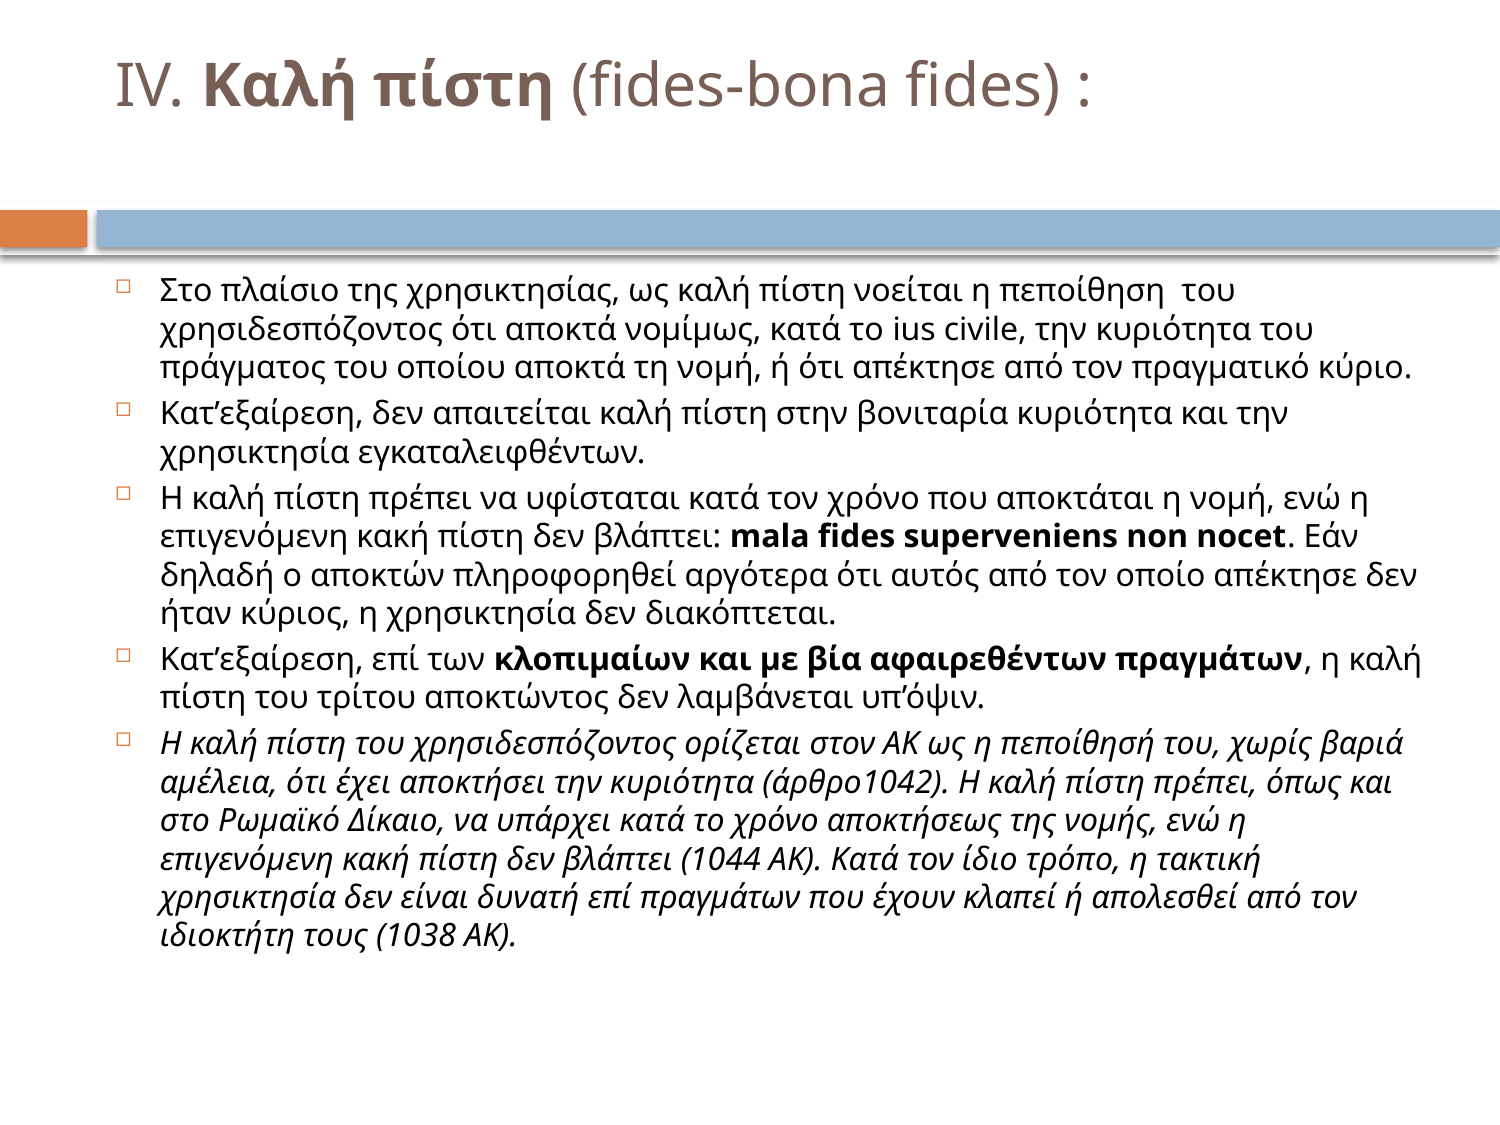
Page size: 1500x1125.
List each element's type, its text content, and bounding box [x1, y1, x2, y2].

title IV. Καλή πίστη (fides-bona fides) : [100, 37, 1438, 200]
list Στο πλαίσιο της χρησικτησίας, ως καλή πίστη νοείται η πεποίθηση του χρησιδεσπόζοντος ότι αποκτά νομίμως, κατά το ius civile, την κυριότητα του πράγματος του οποίου αποκτά τη νομή, ή ότι απέκτησε από τον πραγματικό κύριο. Κατ’εξαίρεση, δεν απαιτείται καλή πίστη στην βονιταρία κυριότητα και την χρησικτησία εγκαταλειφθέντων. Η καλή πίστη πρέπει να υφίσταται κατά τον χρόνο που αποκτάται η νομή, ενώ η επιγενόμενη κακή πίστη δεν βλάπτει: mala fides superveniens non nocet. Εάν δηλαδή ο αποκτών πληροφορηθεί αργότερα ότι αυτός από τον οποίο απέκτησε δεν ήταν κύριος, η χρησικτησία δεν διακόπτεται. Κατ’εξαίρεση, επί των κλοπιμαίων και με βία αφαιρεθέντων πραγμάτων, η καλή πίστη του τρίτου αποκτώντος δεν λαμβάνεται υπ’όψιν. Η καλή πίστη του χρησιδεσπόζοντος ορίζεται στον ΑΚ ως η πεποίθησή του, χωρίς βαριά αμέλεια, ότι έχει αποκτήσει την κυριότητα (άρθρο1042). Η καλή πίστη πρέπει, όπως και στο Ρωμαϊκό Δίκαιο, να υπάρχει κατά το χρόνο αποκτήσεως της νομής, ενώ η επιγενόμενη κακή πίστη δεν βλάπτει (1044 ΑΚ). Κατά τον ίδιο τρόπο, η τακτική χρησικτησία δεν είναι δυνατή επί πραγμάτων που έχουν κλαπεί ή απολεσθεί από τον ιδιοκτήτη τους (1038 ΑΚ). [100, 262, 1438, 1000]
